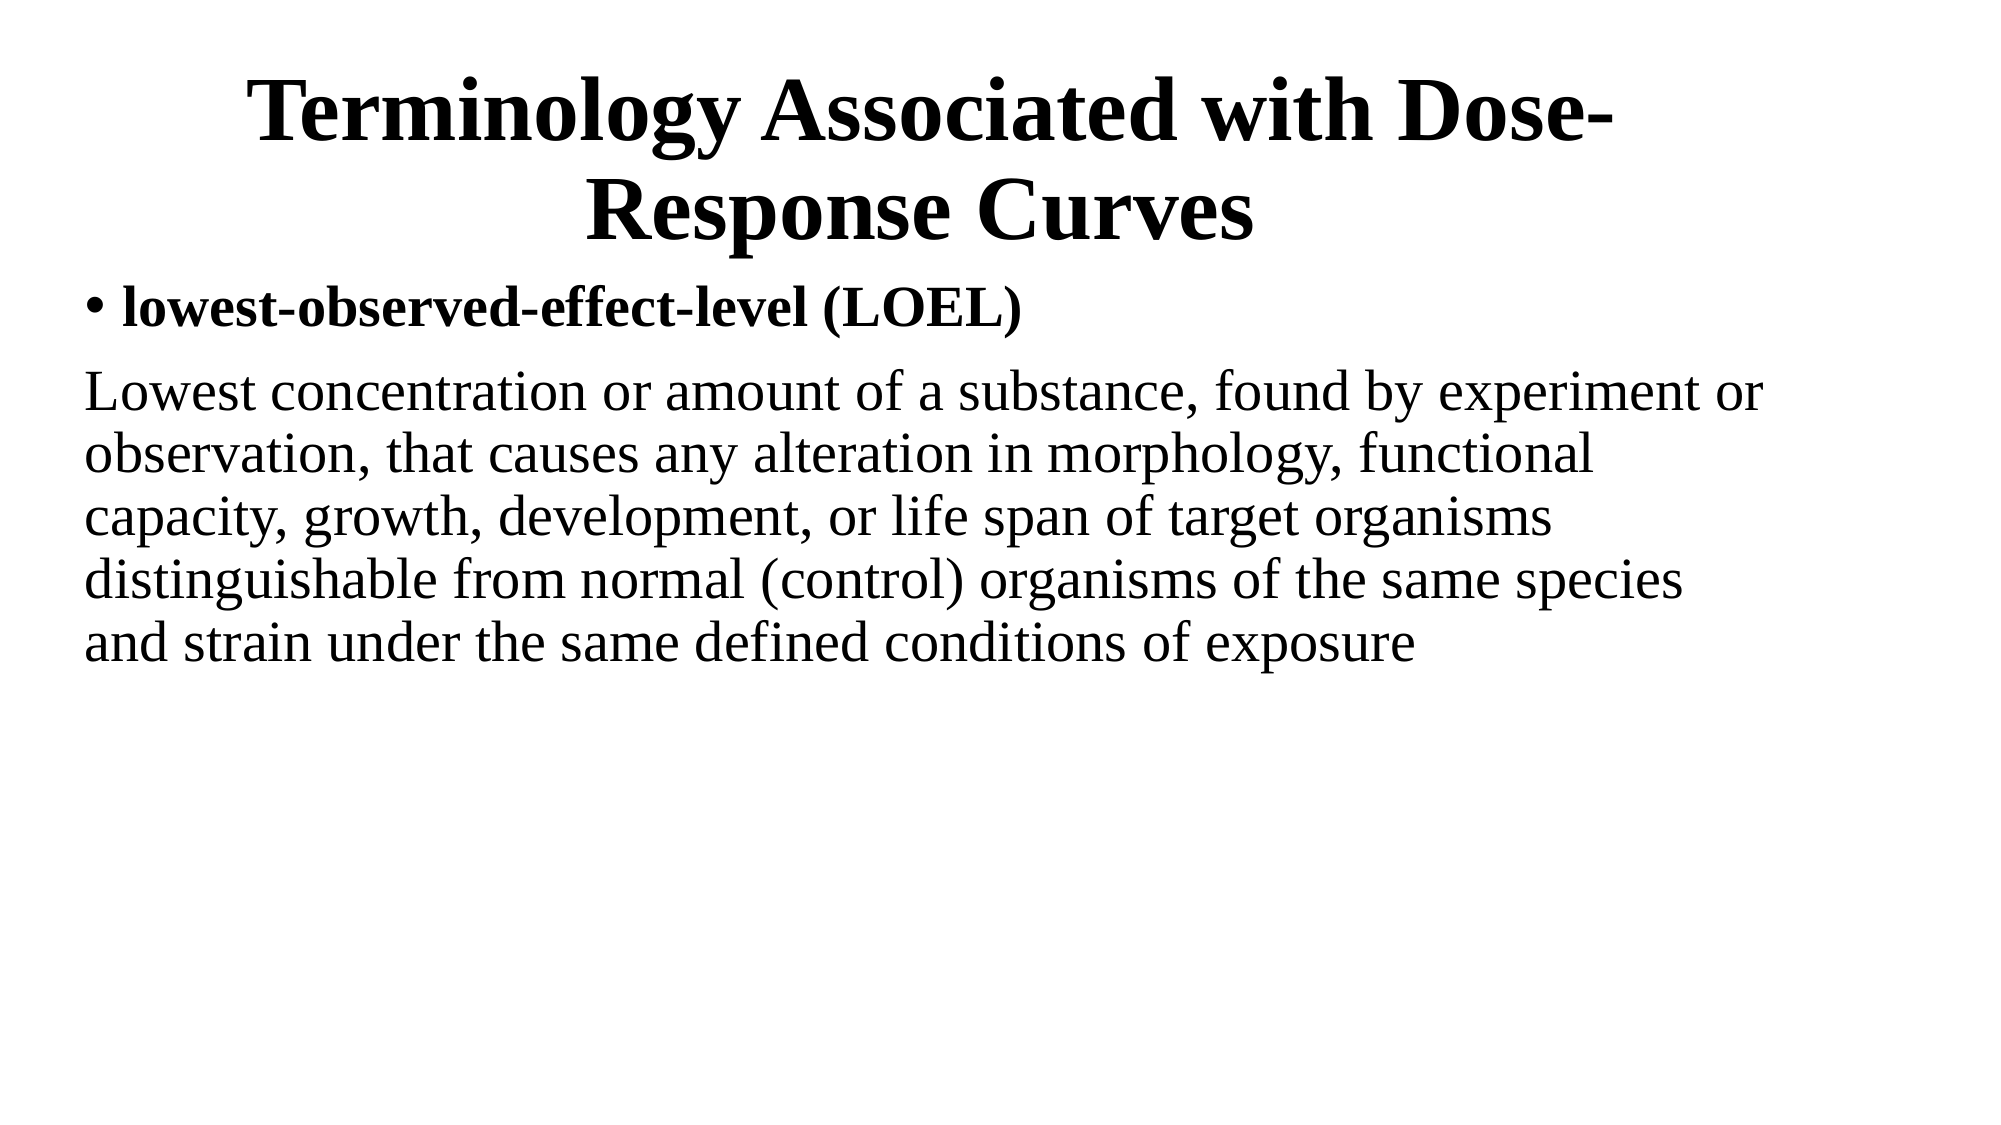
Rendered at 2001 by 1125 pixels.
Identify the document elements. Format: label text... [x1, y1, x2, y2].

list lowest-observed-effect-level (LOEL) Lowest concentration or amount of a substance, found by experiment or observation, that causes any alteration in morphology, functional capacity, growth, development, or life span of target organisms distinguishable from normal (control) organisms of the same species and strain under the same defined conditions of exposure [70, 268, 1796, 983]
title Terminology Associated with Dose-Response Curves [70, 51, 1796, 268]
